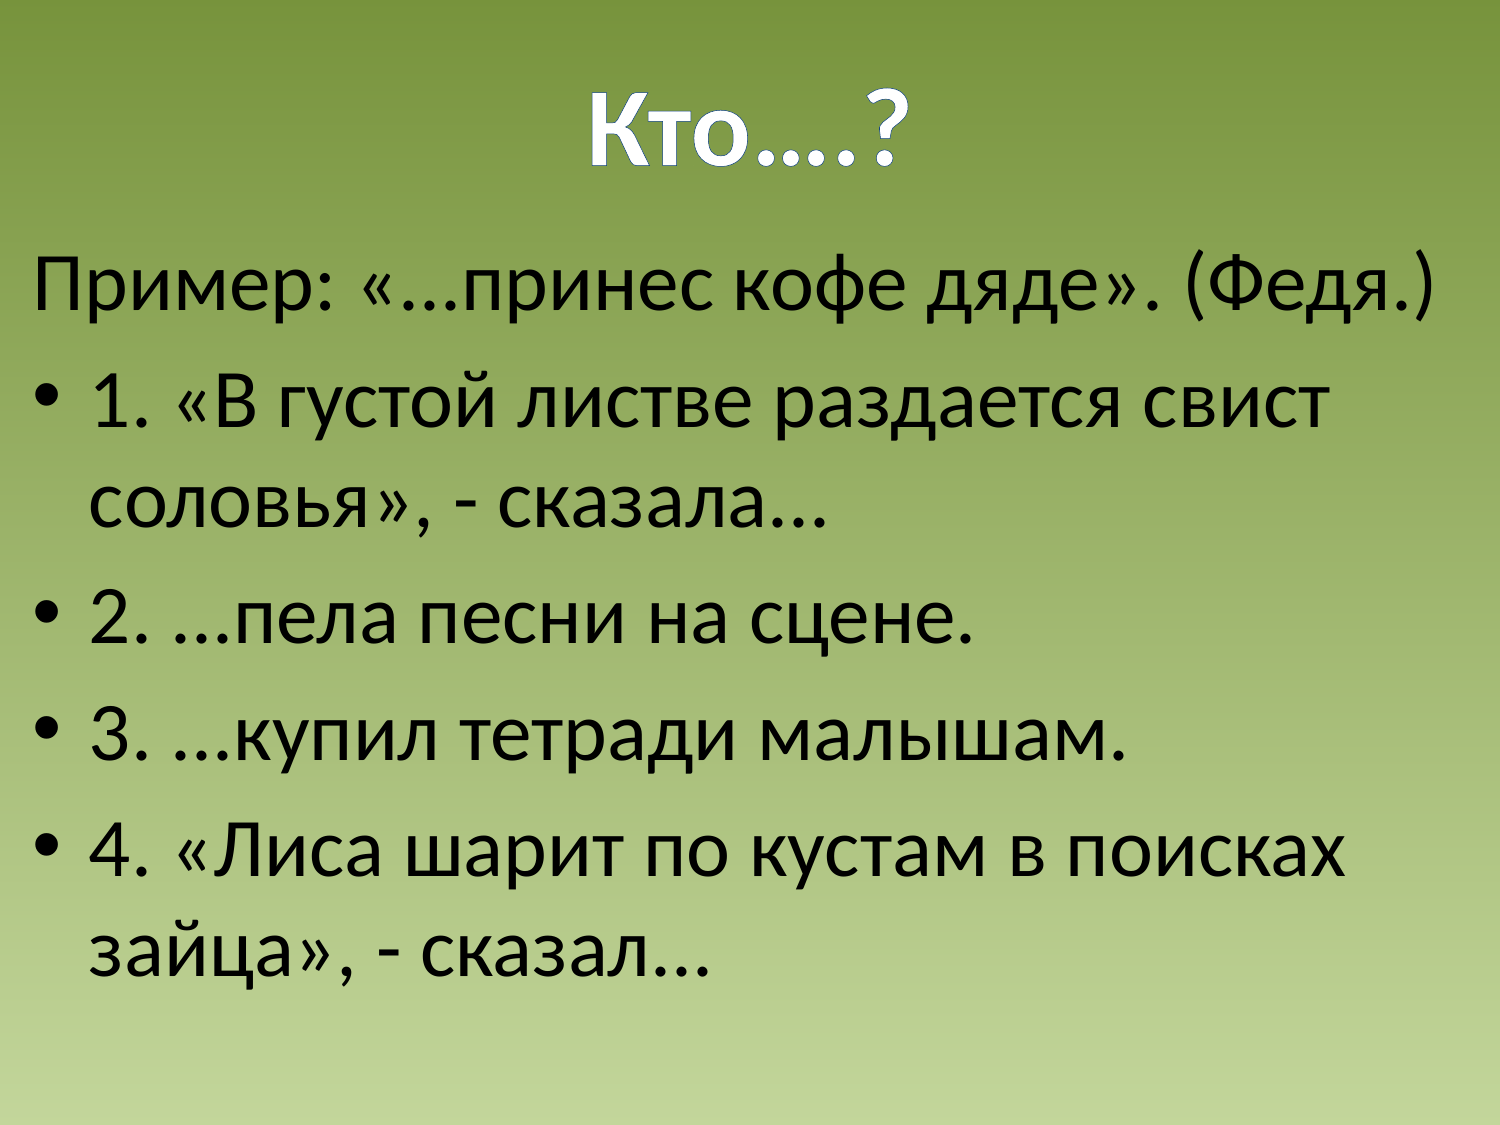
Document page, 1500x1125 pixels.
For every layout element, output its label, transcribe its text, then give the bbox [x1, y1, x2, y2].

title Кто….? [75, 45, 1425, 197]
list Пример: «...принес кофе дяде». (Федя.) 1. «В густой листве раздается свист соловья», - сказала... 2. ...пела песни на сцене. 3. ...купил тетради малышам. 4. «Лиса шарит по кустам в поисках зайца», - сказал... [17, 219, 1500, 1125]
